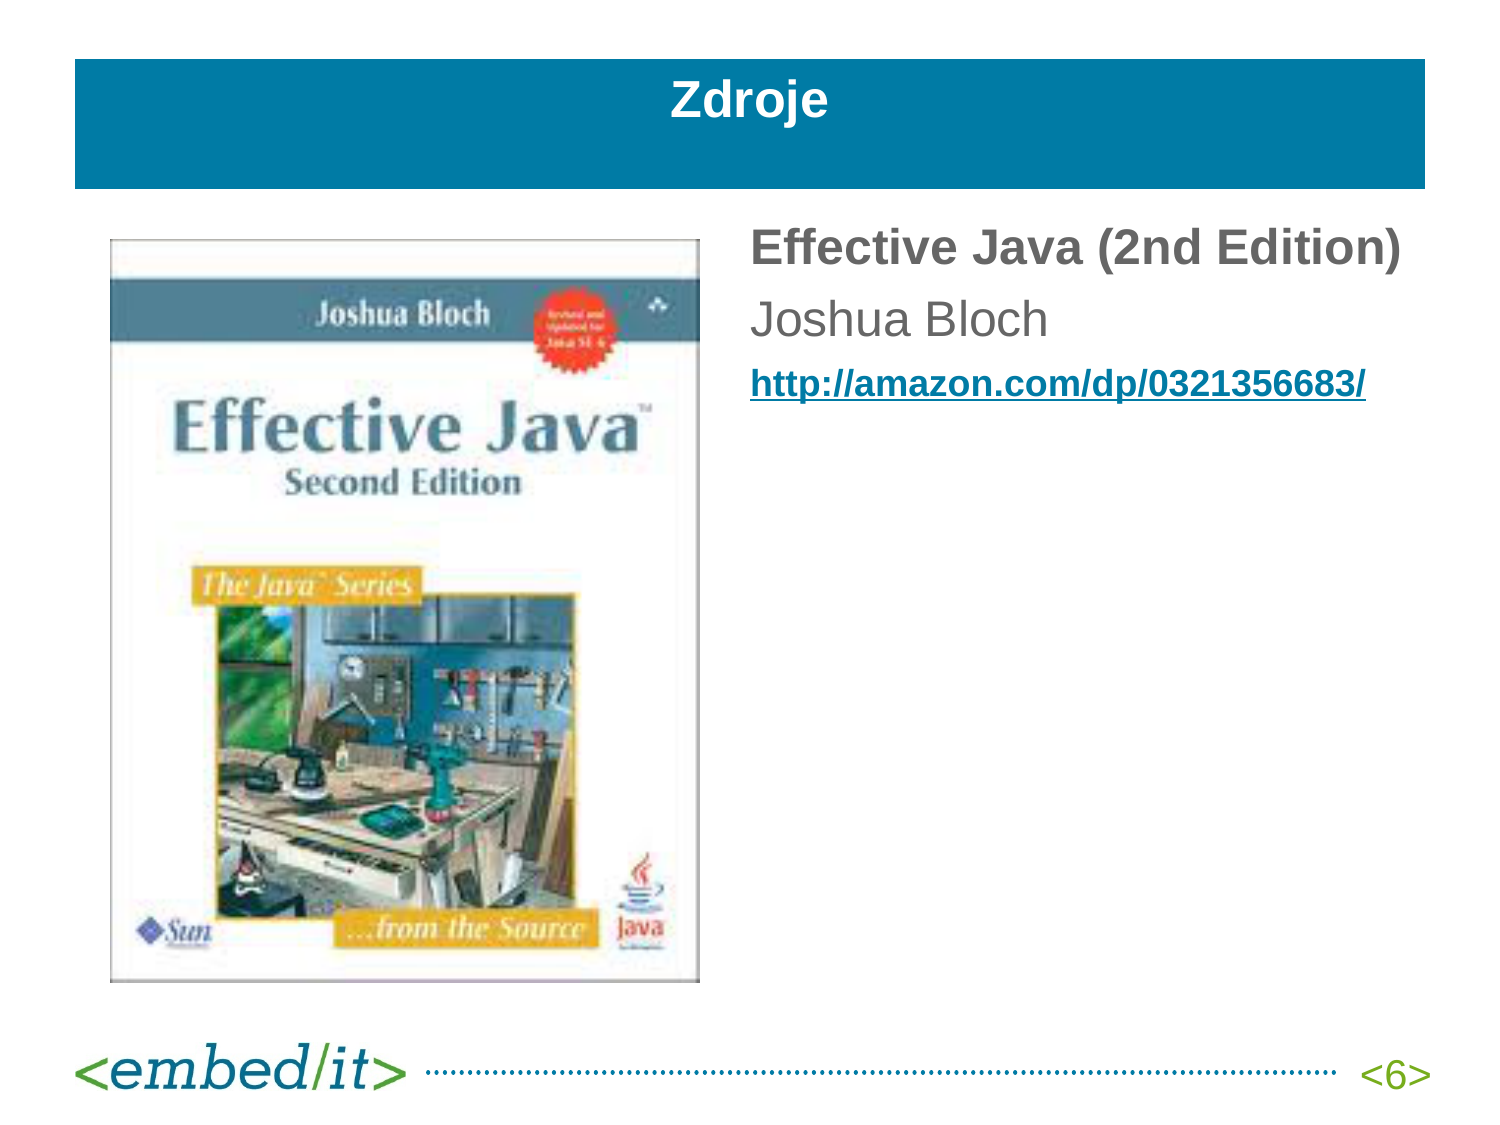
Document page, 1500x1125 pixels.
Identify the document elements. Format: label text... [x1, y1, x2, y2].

picture [75, 1042, 406, 1091]
title Zdroje [75, 59, 1425, 189]
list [110, 239, 701, 983]
slide_number <6> [1316, 1042, 1433, 1103]
list Effective Java (2nd Edition) Joshua Bloch http://amazon.com/dp/0321356683/ [750, 206, 1423, 1016]
